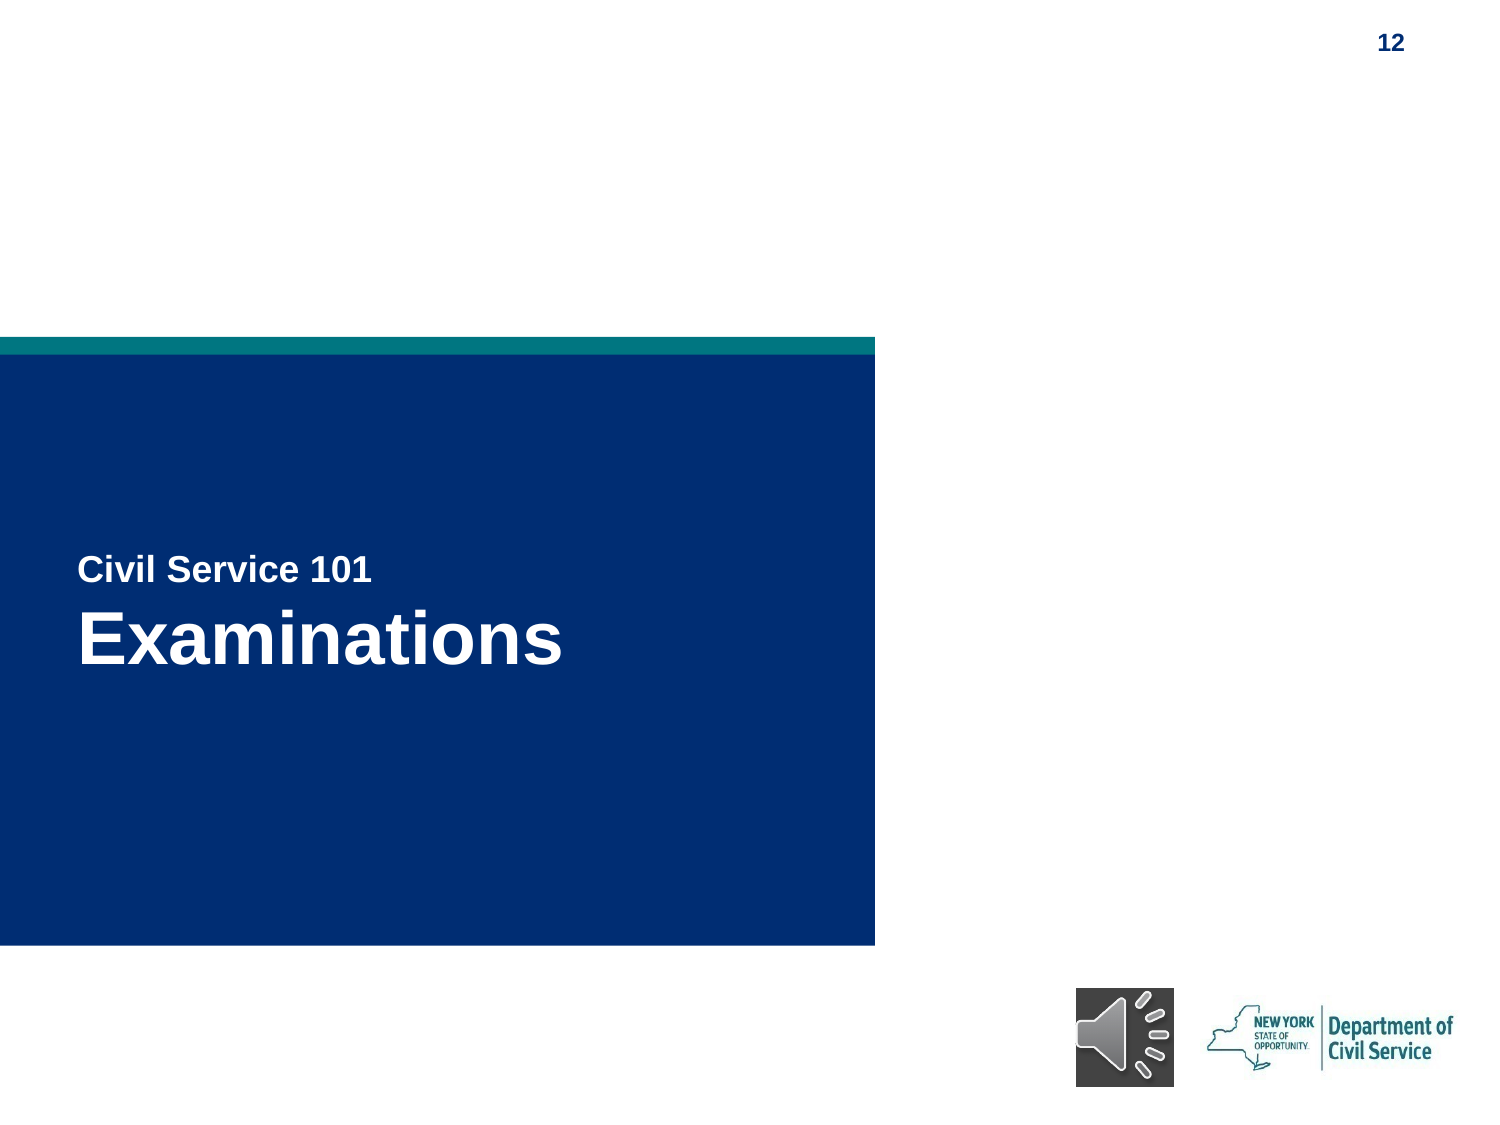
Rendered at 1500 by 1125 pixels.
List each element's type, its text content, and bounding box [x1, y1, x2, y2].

text_box Civil Service 101 Examinations [62, 537, 825, 688]
picture [1074, 987, 1176, 1088]
picture [1200, 995, 1460, 1080]
